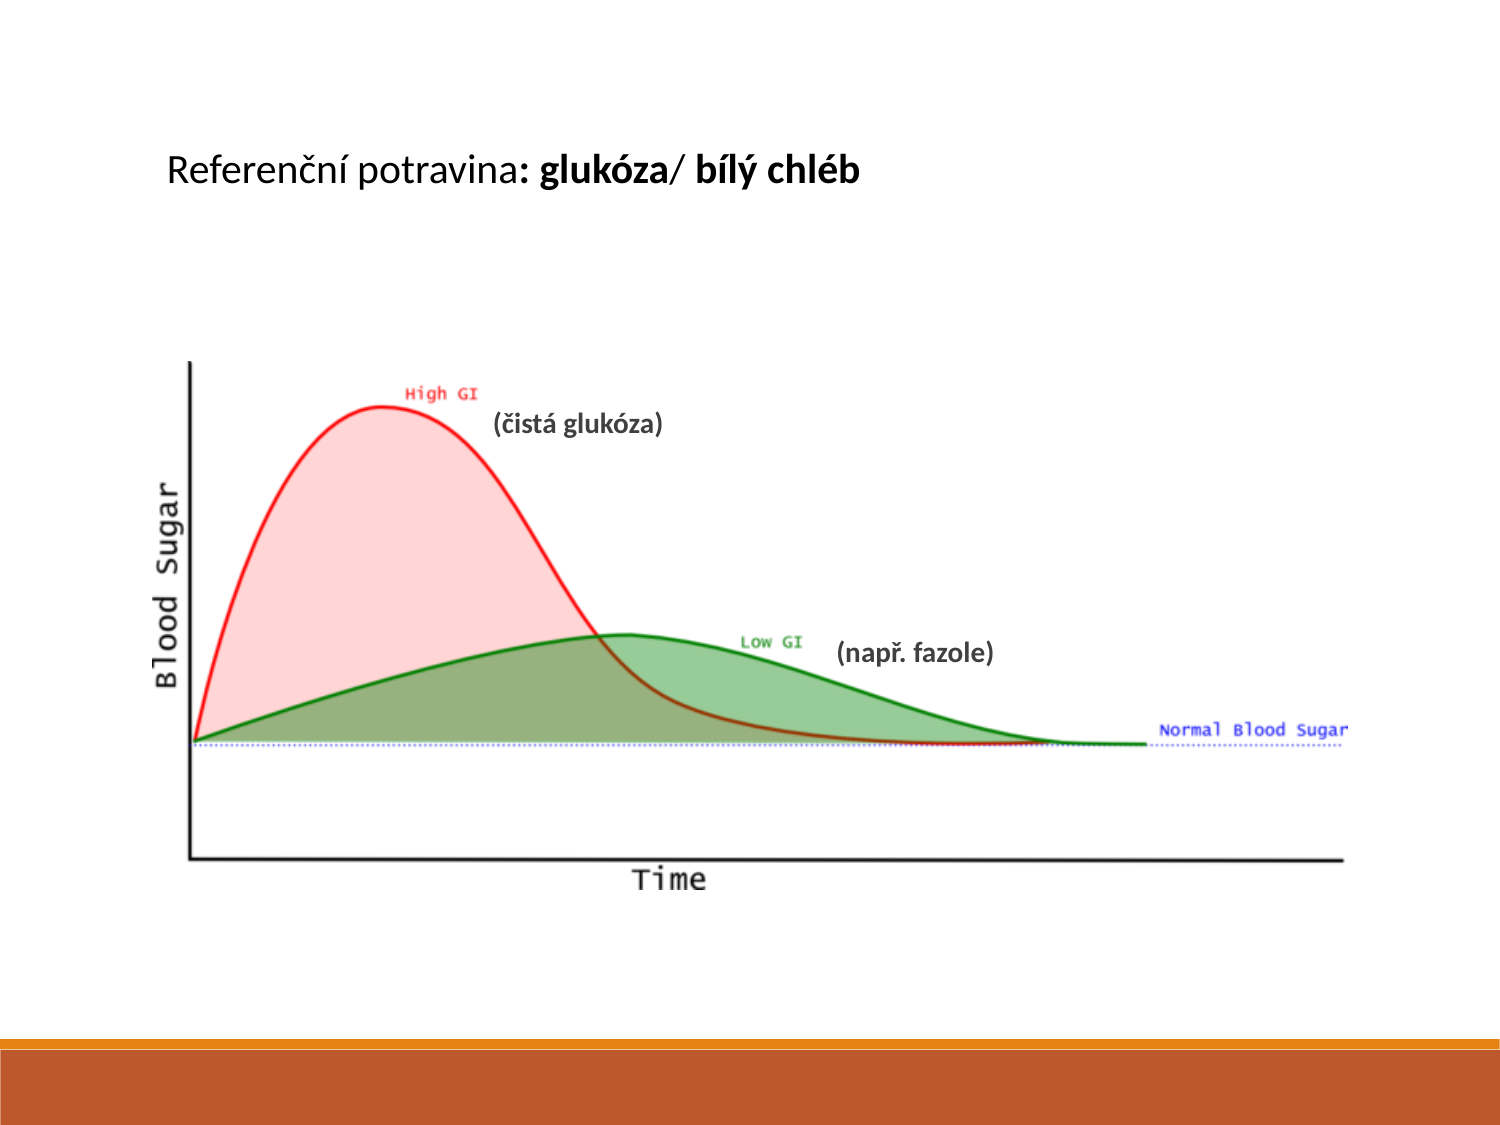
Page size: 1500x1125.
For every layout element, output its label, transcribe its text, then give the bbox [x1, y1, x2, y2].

text_box Referenční potravina: glukóza/ bílý chléb [152, 134, 897, 200]
picture [151, 361, 1349, 890]
